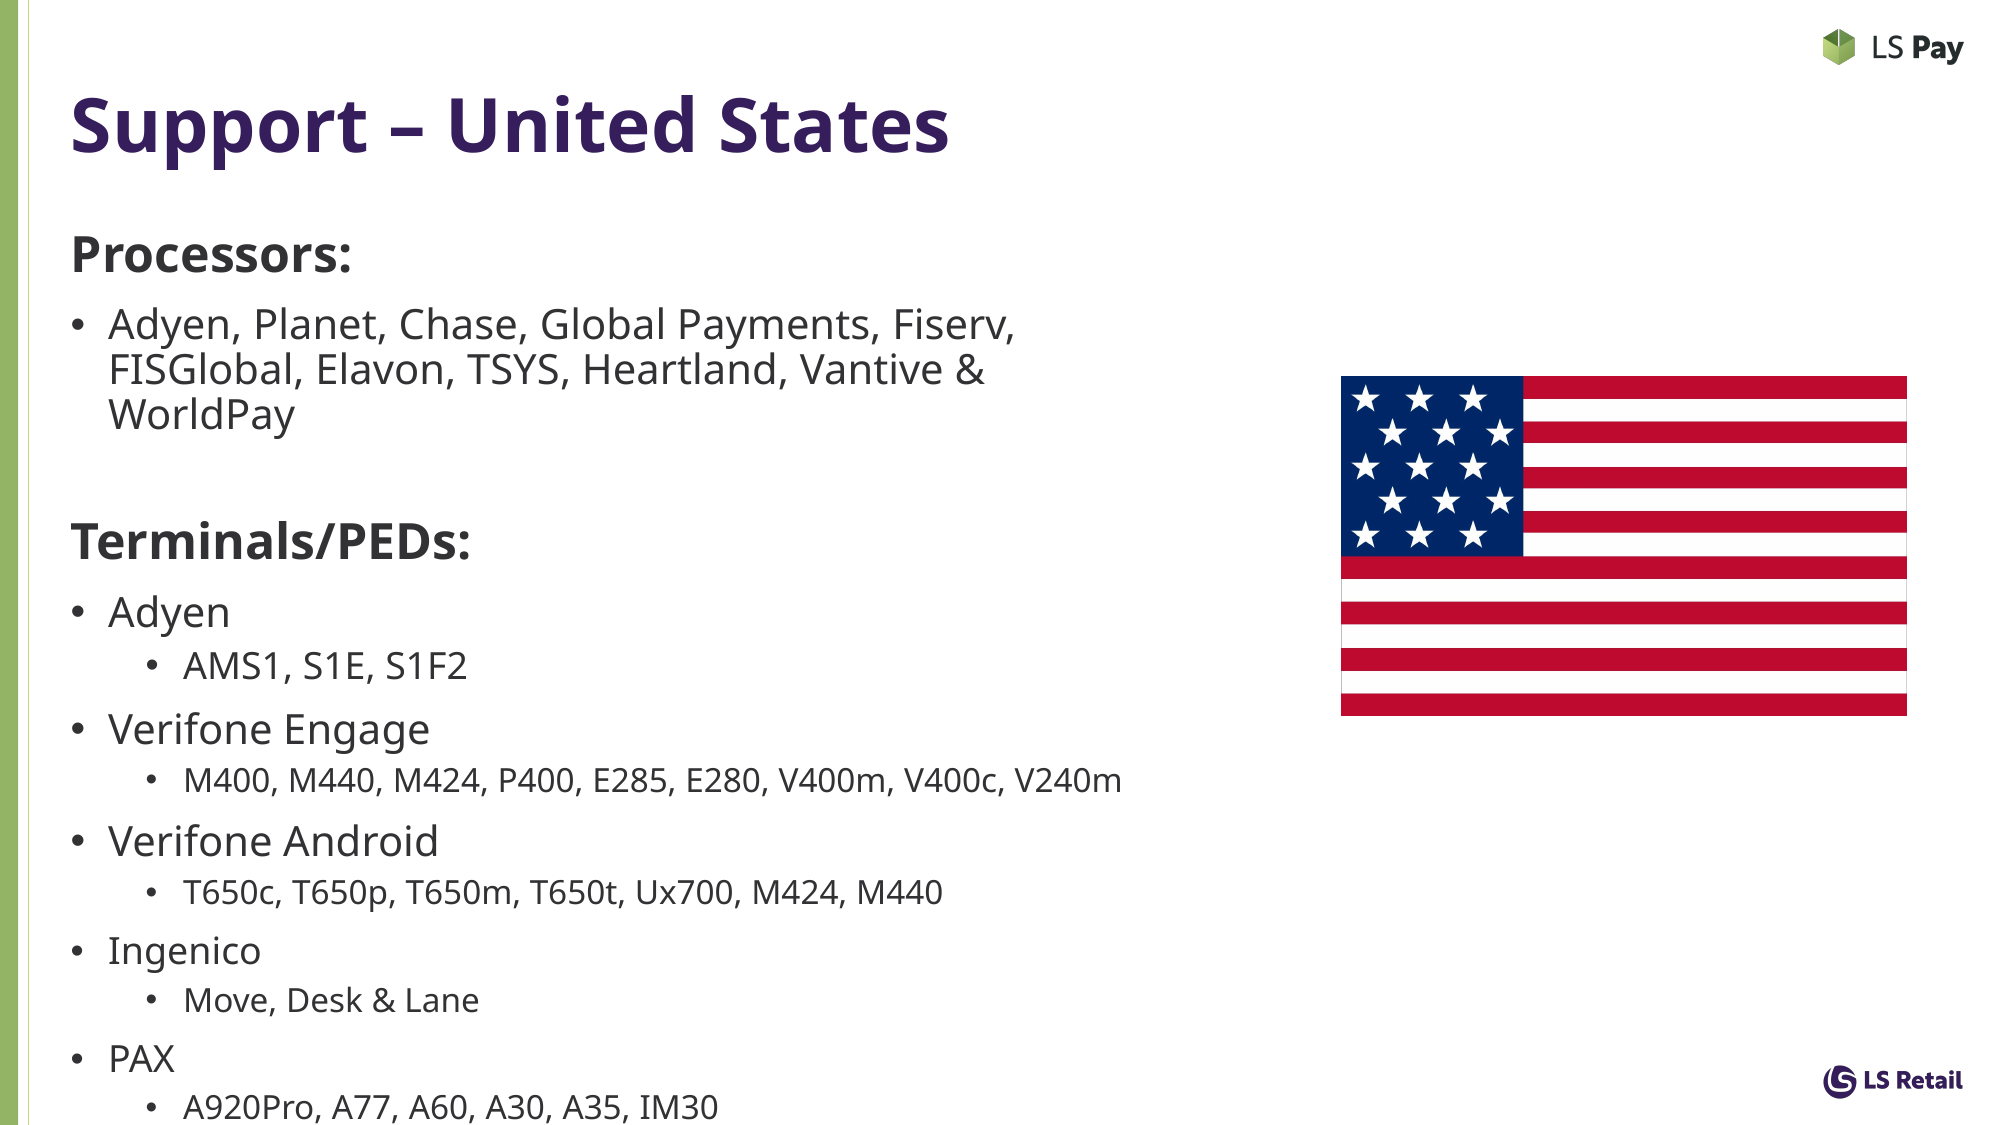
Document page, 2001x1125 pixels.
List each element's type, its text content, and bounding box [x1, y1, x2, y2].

picture [1809, 1051, 1975, 1113]
picture [1341, 376, 1907, 716]
list Processors: Adyen, Planet, Chase, Global Payments, Fiserv, FISGlobal, Elavon, TSYS, Heartland, Vantive & WorldPay Terminals/PEDs: Adyen AMS1, S1E, S1F2 Verifone Engage M400, M440, M424, P400, E285, E280, V400m, V400c, V240m Verifone Android T650c, T650p, T650m, T650t, Ux700, M424, M440 Ingenico Move, Desk & Lane PAX A920Pro, A77, A60, A30, A35, IM30 [55, 221, 1174, 1036]
picture [1823, 29, 1964, 65]
title Support – United States [55, 80, 1174, 177]
